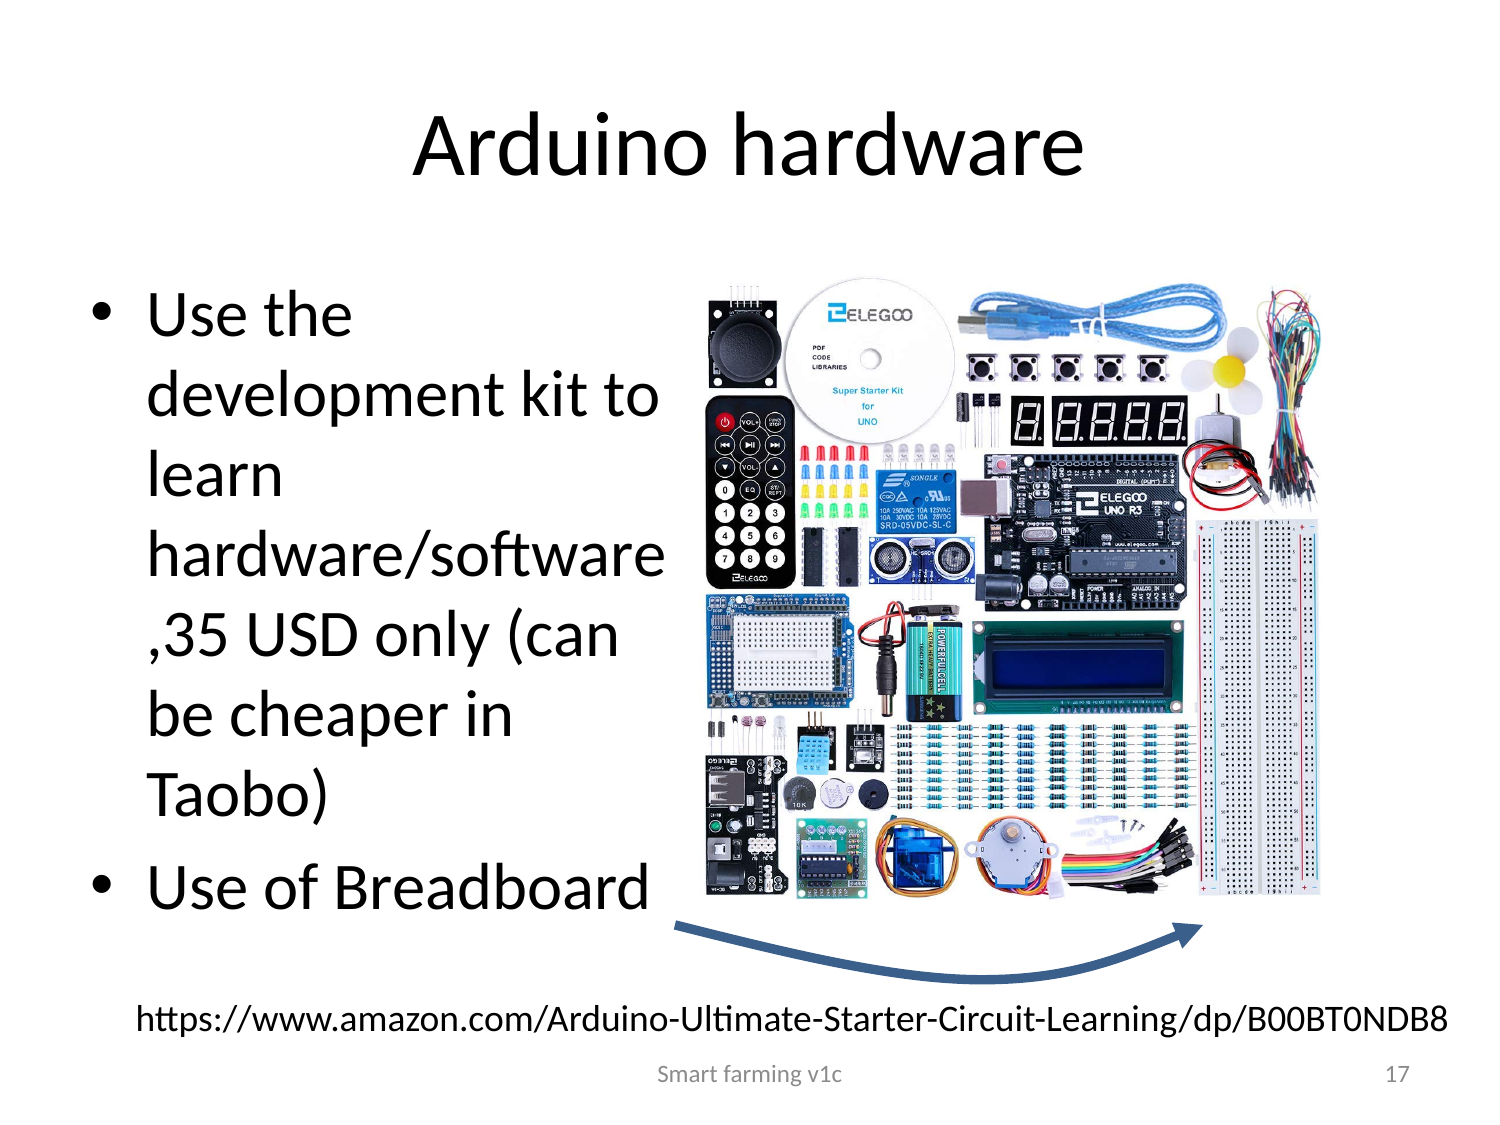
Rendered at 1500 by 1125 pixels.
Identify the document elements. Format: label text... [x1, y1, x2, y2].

picture [699, 274, 1326, 901]
list Use the development kit to learn hardware/software ,35 USD only (can be cheaper in Taobo) Use of Breadboard [75, 262, 700, 1005]
slide_number 17 [1074, 1046, 1425, 1103]
text_box https://www.amazon.com/Arduino-Ultimate-Starter-Circuit-Learning/dp/B00BT0NDB8 [120, 986, 1465, 1046]
text_box [674, 922, 1204, 982]
title Arduino hardware [75, 45, 1425, 233]
footer Smart farming v1c [512, 1046, 988, 1103]
